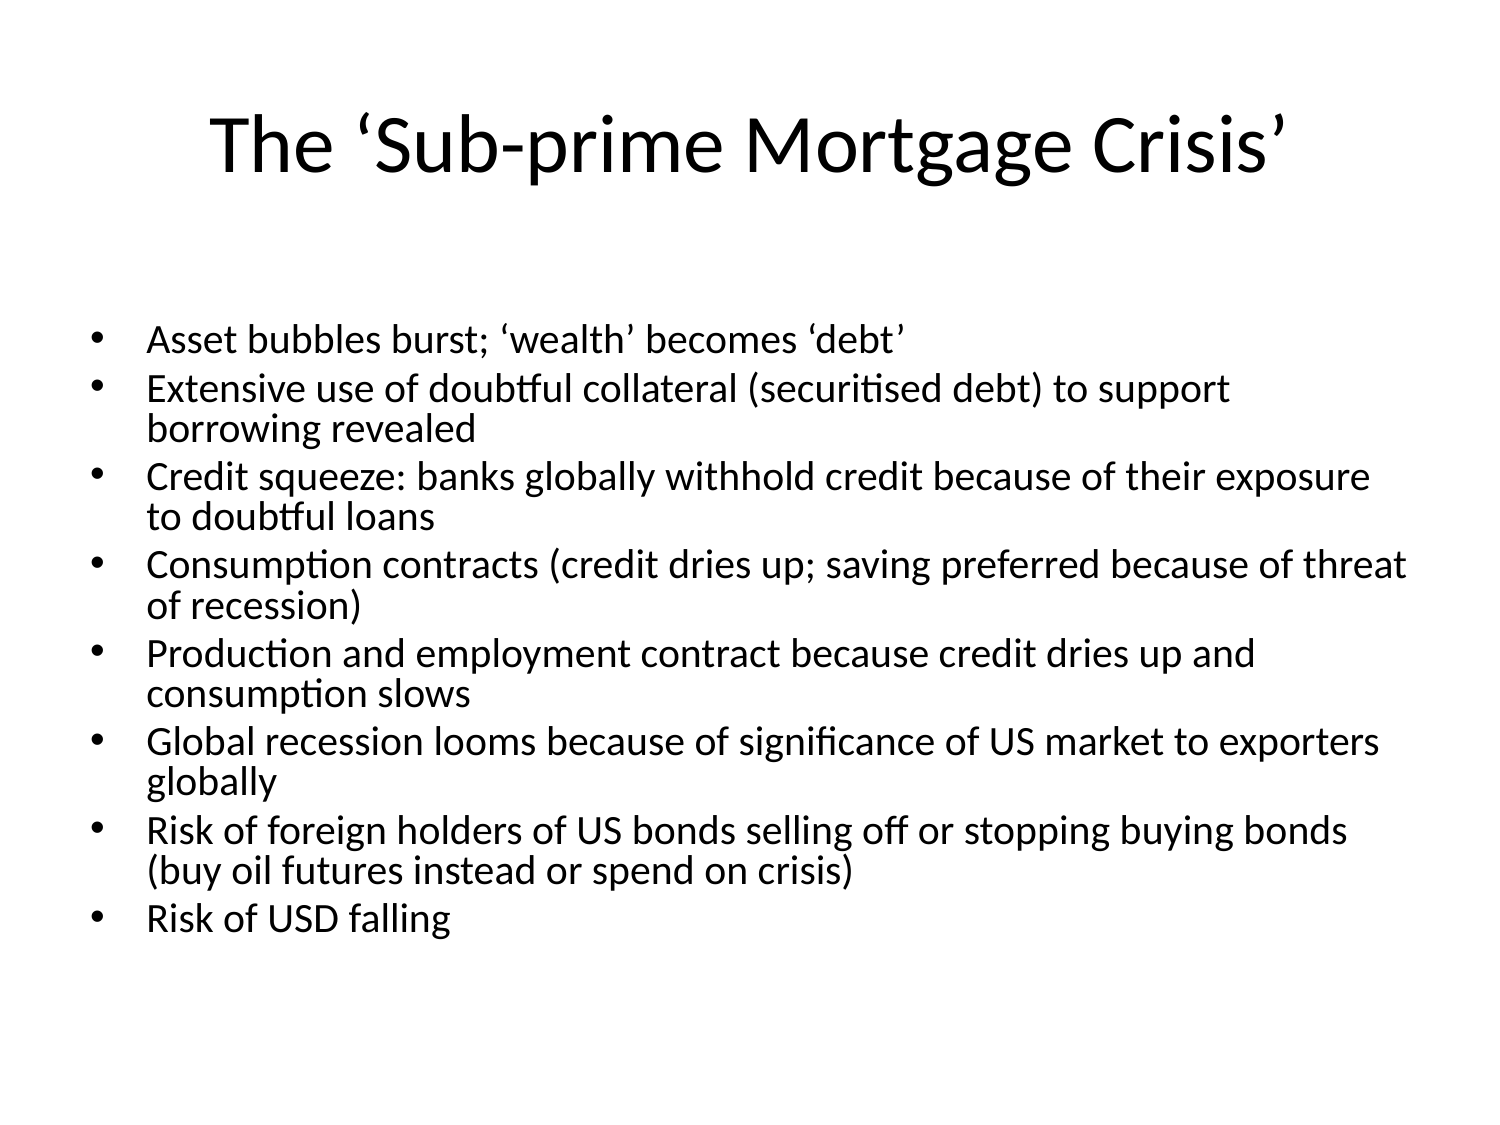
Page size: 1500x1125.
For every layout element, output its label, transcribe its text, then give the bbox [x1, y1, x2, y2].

list Asset bubbles burst; ‘wealth’ becomes ‘debt’ Extensive use of doubtful collateral (securitised debt) to support borrowing revealed Credit squeeze: banks globally withhold credit because of their exposure to doubtful loans Consumption contracts (credit dries up; saving preferred because of threat of recession) Production and employment contract because credit dries up and consumption slows Global recession looms because of significance of US market to exporters globally Risk of foreign holders of US bonds selling off or stopping buying bonds (buy oil futures instead or spend on crisis) Risk of USD falling [75, 314, 1425, 1005]
title The ‘Sub-prime Mortgage Crisis’ [75, 45, 1425, 233]
